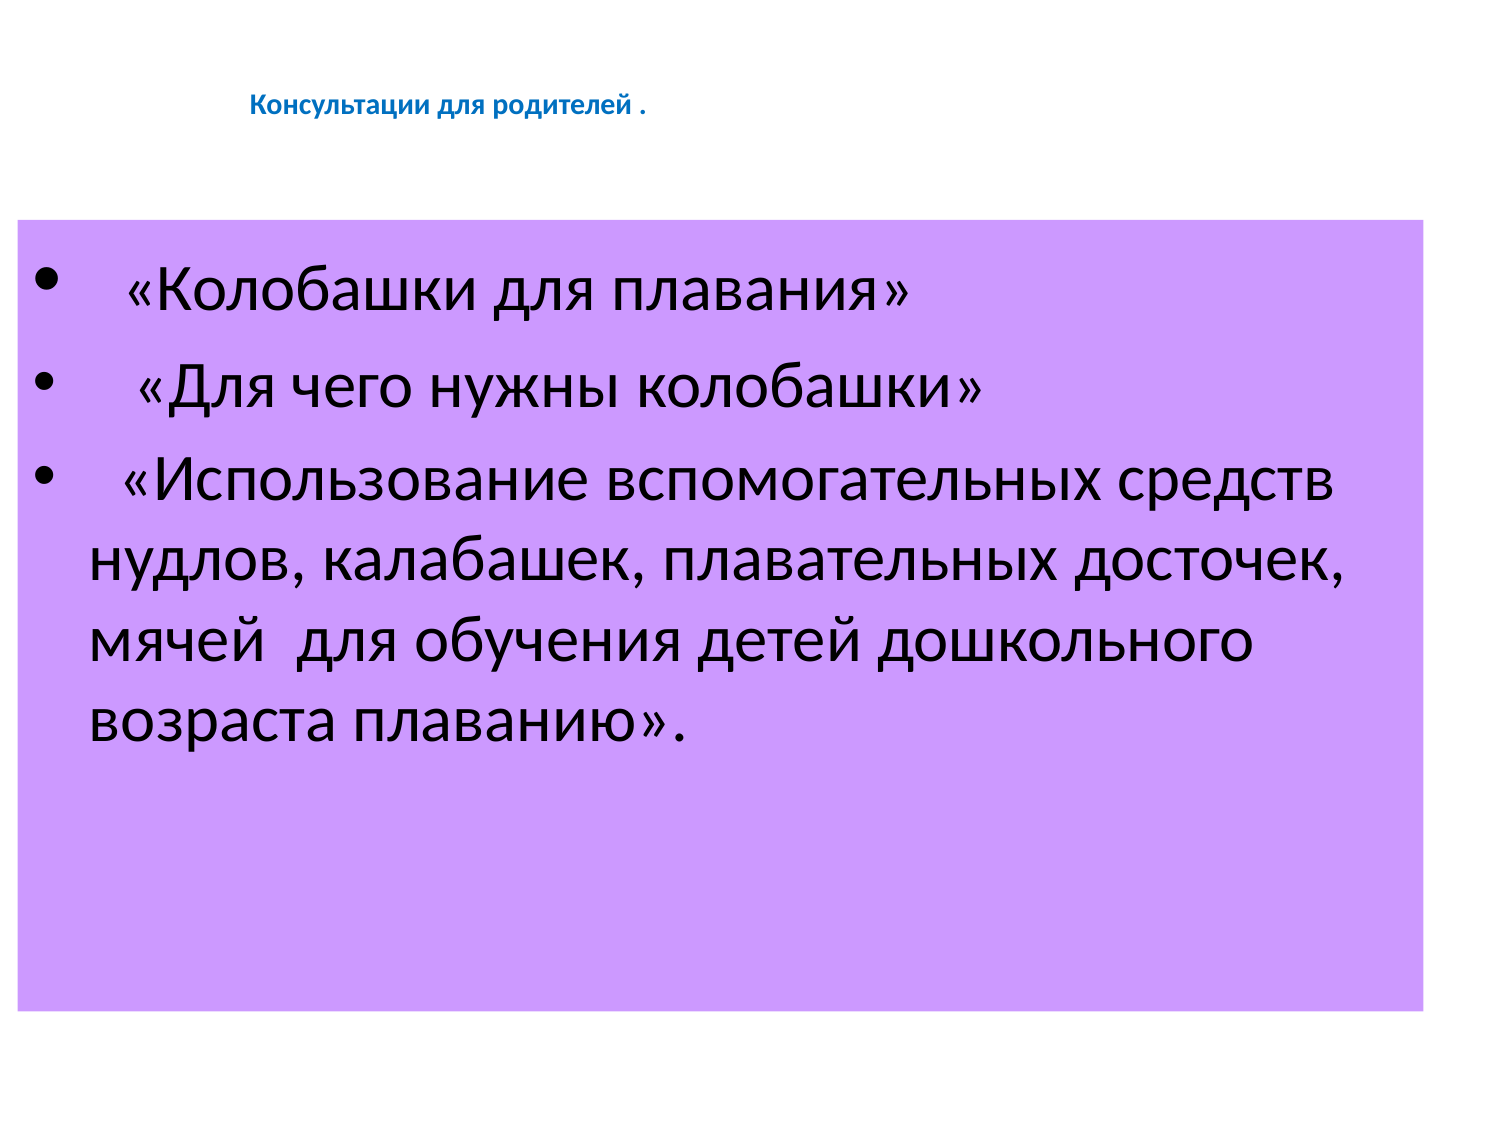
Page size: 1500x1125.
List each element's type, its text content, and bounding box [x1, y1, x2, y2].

title Консультации для родителей . [183, 45, 1436, 173]
list «Колобашки для плавания» «Для чего нужны колобашки» «Использование вспомогательных средств нудлов, калабашек, плавательных досточек, мячей для обучения детей дошкольного возраста плаванию». [17, 219, 1424, 1012]
